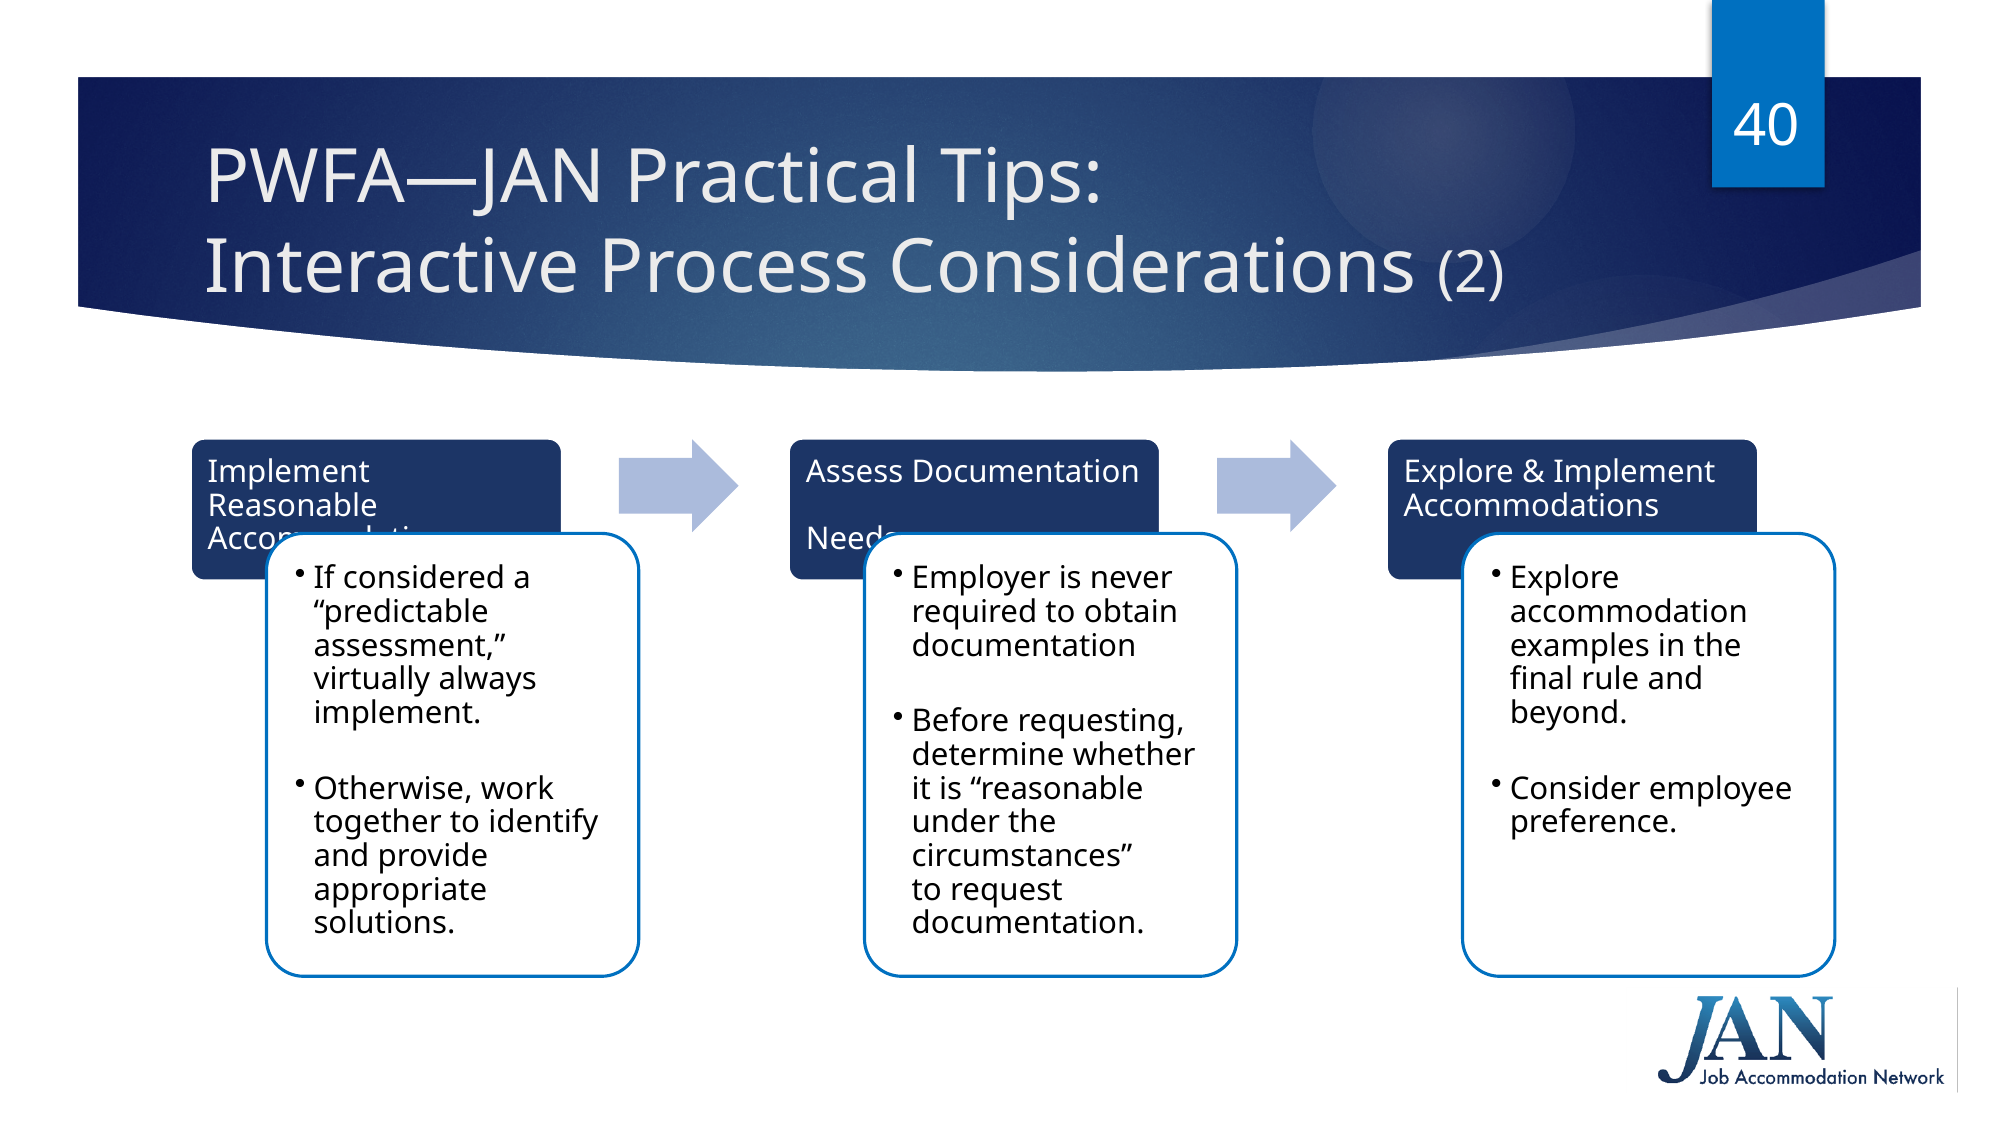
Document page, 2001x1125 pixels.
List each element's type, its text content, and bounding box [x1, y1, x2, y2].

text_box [190, 437, 1836, 977]
picture [1626, 987, 1958, 1093]
title PWFA—JAN Practical Tips: Interactive Process Considerations (2) [189, 159, 1627, 276]
slide_number 40 [1698, 48, 1836, 175]
